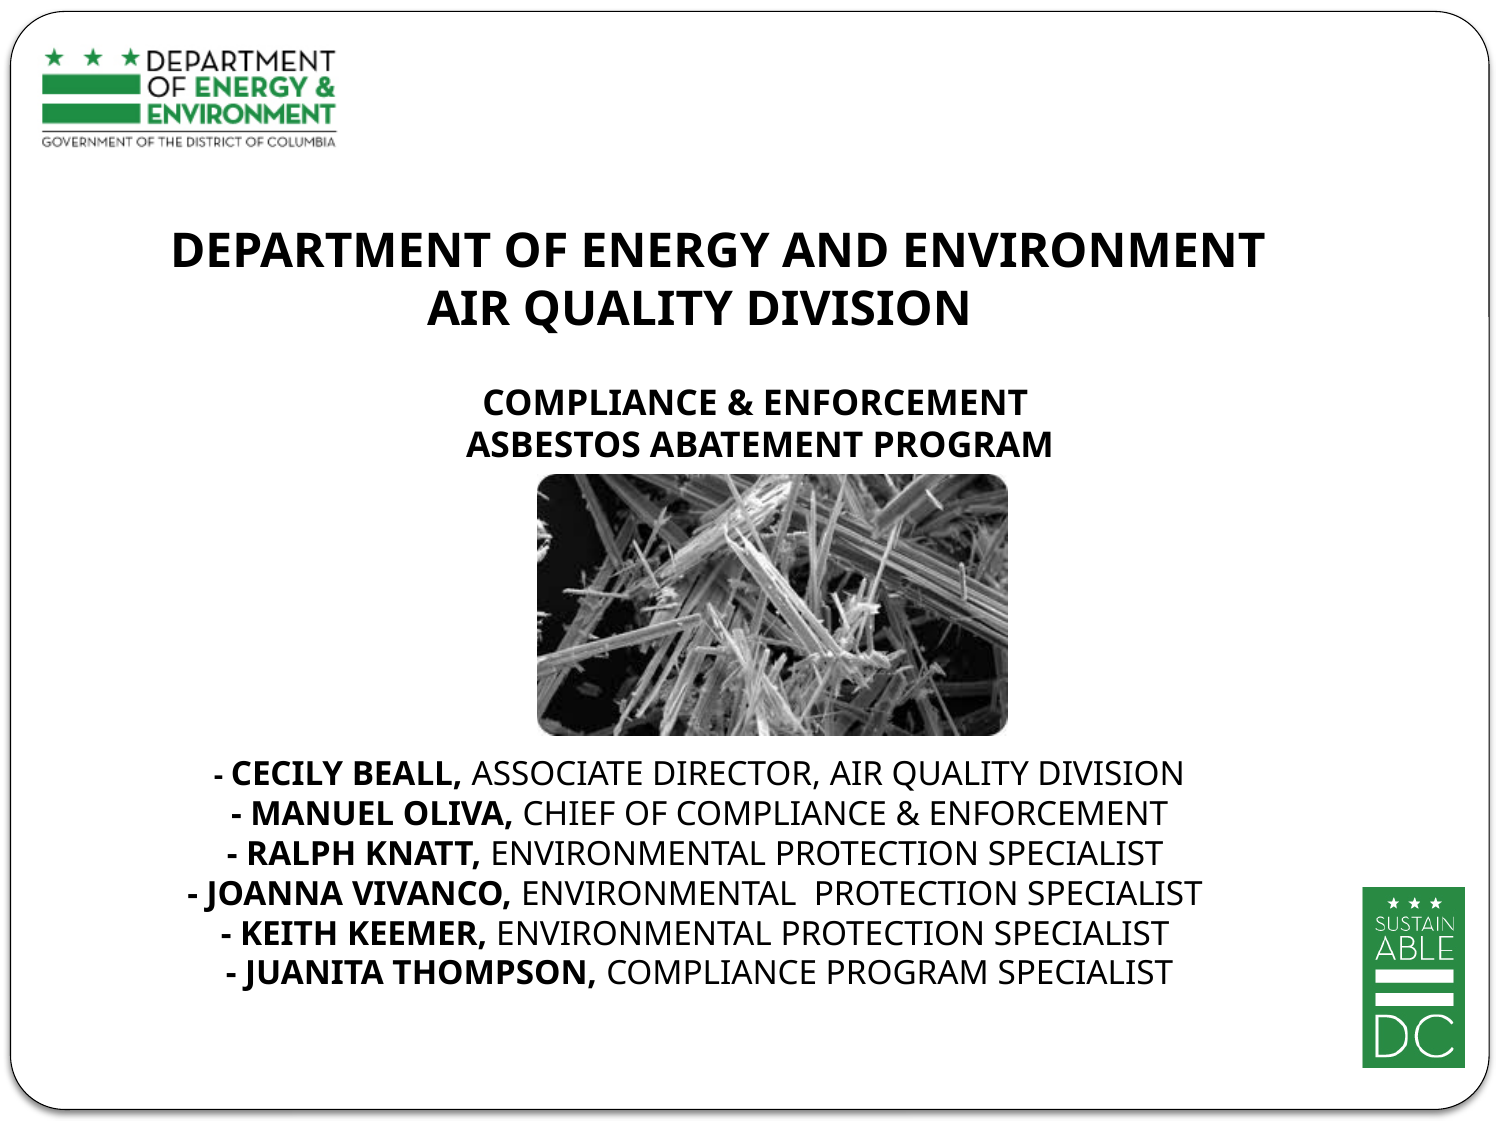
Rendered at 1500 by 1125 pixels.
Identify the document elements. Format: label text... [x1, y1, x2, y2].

text_box DEPARTMENT OF ENERGY AND ENVIRONMENT AIR QUALITY DIVISION COMPLIANCE & ENFORCEMENT ASBESTOS ABATEMENT PROGRAM - CECILY BEALL, ASSOCIATE DIRECTOR, AIR QUALITY DIVISION - MANUEL OLIVA, CHIEF OF COMPLIANCE & ENFORCEMENT - RALPH KNATT, ENVIRONMENTAL PROTECTION SPECIALIST - JOANNA VIVANCO, ENVIRONMENTAL PROTECTION SPECIALIST - KEITH KEEMER, ENVIRONMENTAL PROTECTION SPECIALIST - JUANITA THOMPSON, COMPLIANCE PROGRAM SPECIALIST [62, 212, 1338, 1039]
picture [37, 44, 340, 151]
picture [1362, 887, 1465, 1068]
picture [537, 474, 1008, 737]
